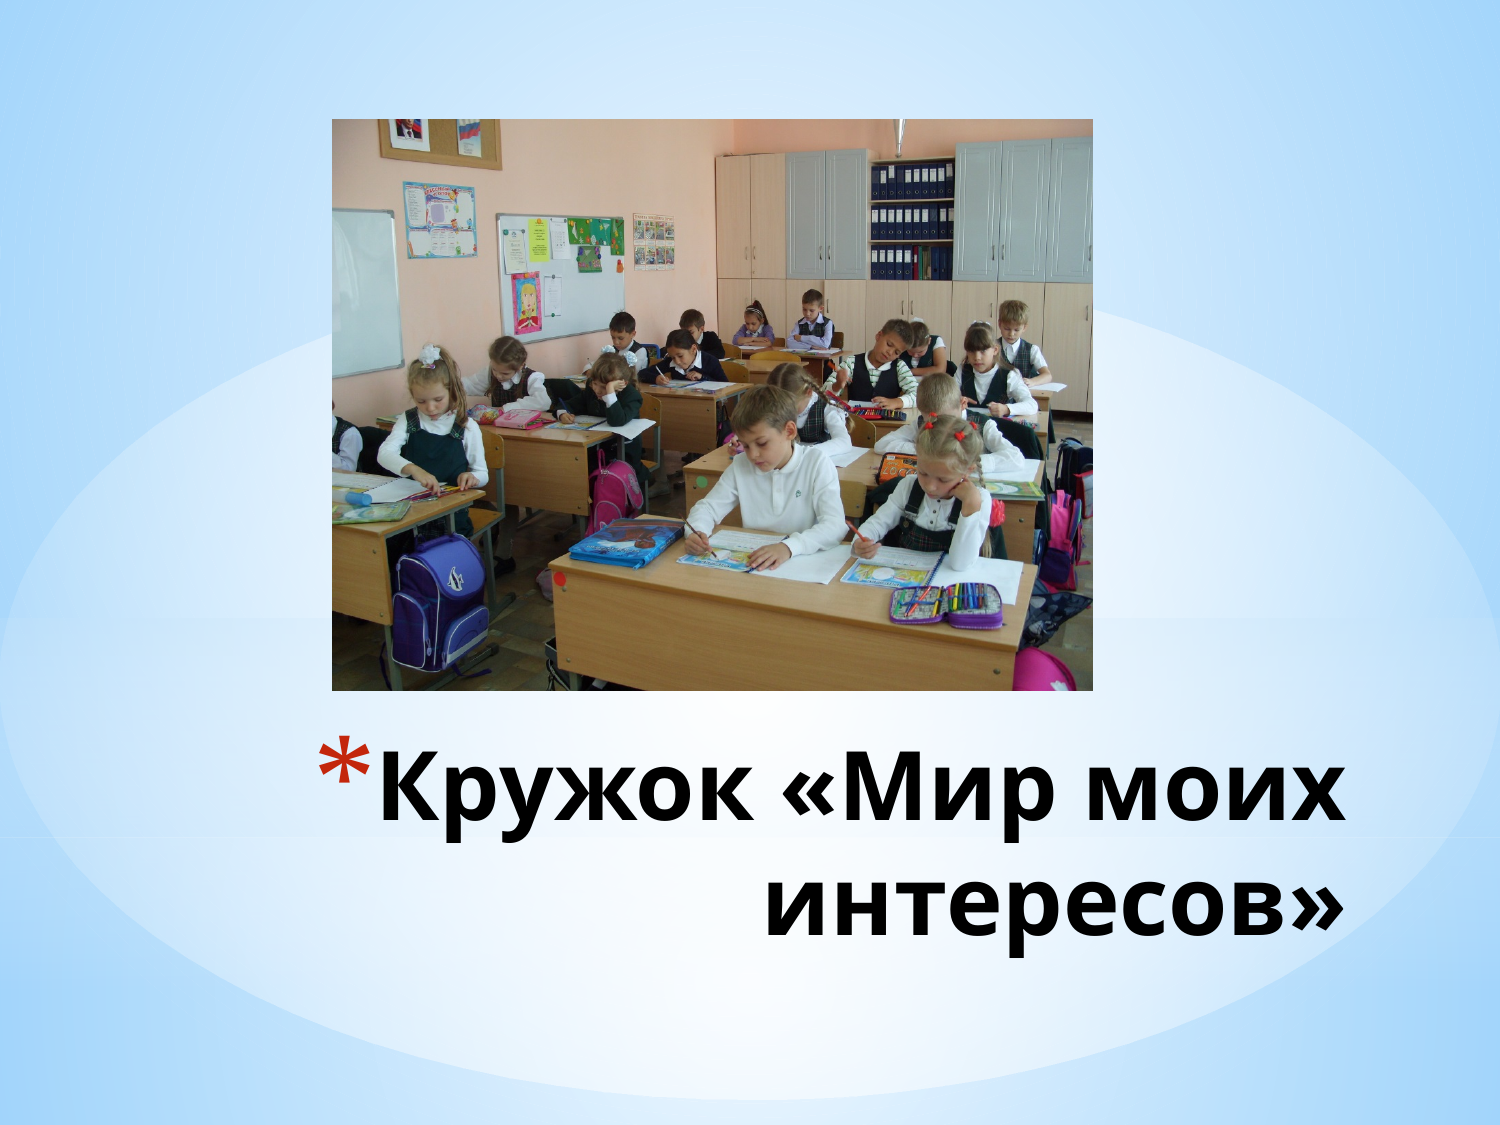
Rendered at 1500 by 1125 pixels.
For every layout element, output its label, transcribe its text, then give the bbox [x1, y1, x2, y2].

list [332, 119, 1093, 691]
title Кружок «Мир моих интересов» [294, 717, 1363, 905]
